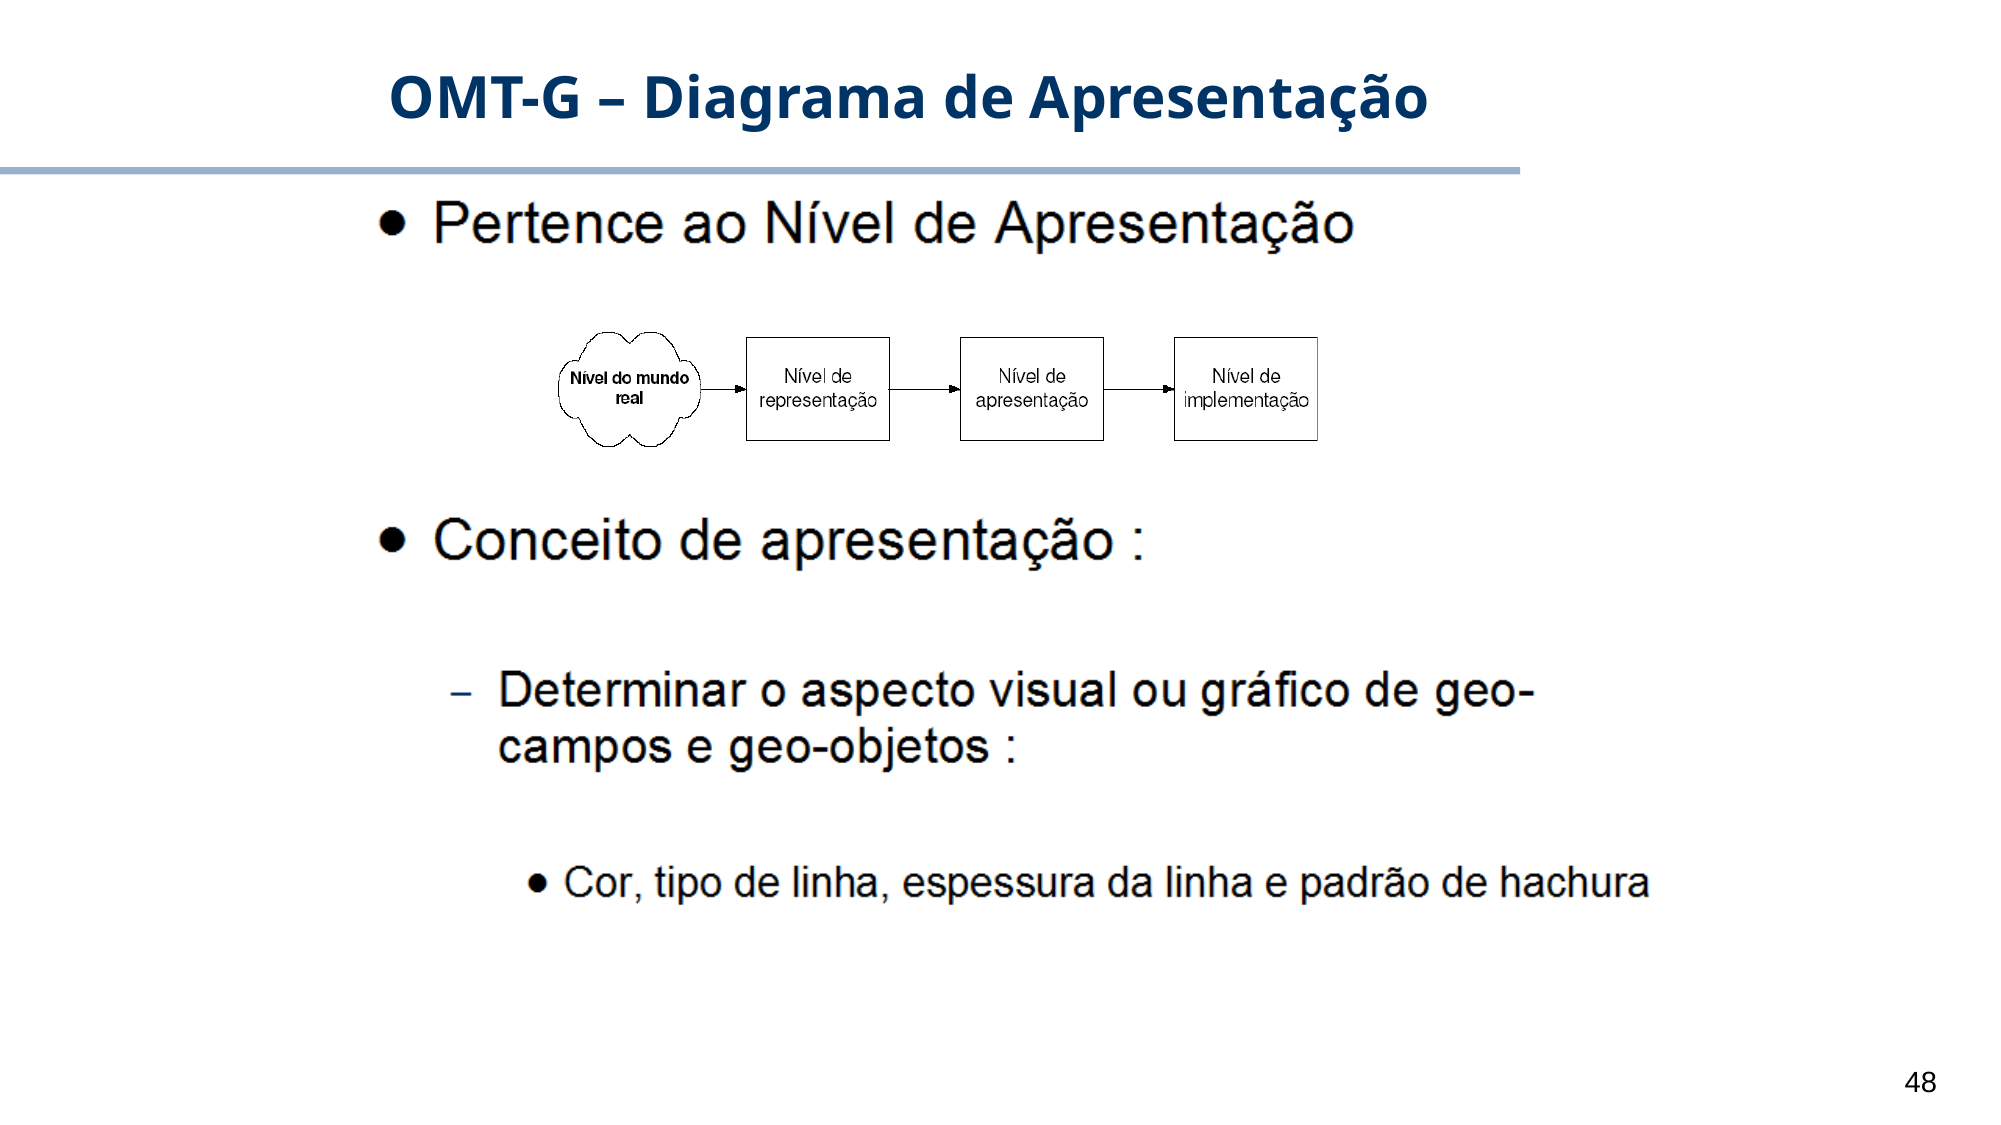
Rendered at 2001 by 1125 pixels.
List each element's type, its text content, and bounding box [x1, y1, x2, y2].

picture [361, 184, 1696, 1083]
title OMT-G – Diagrama de Apresentação [373, 0, 1674, 138]
slide_number 48 [1535, 1031, 1953, 1107]
